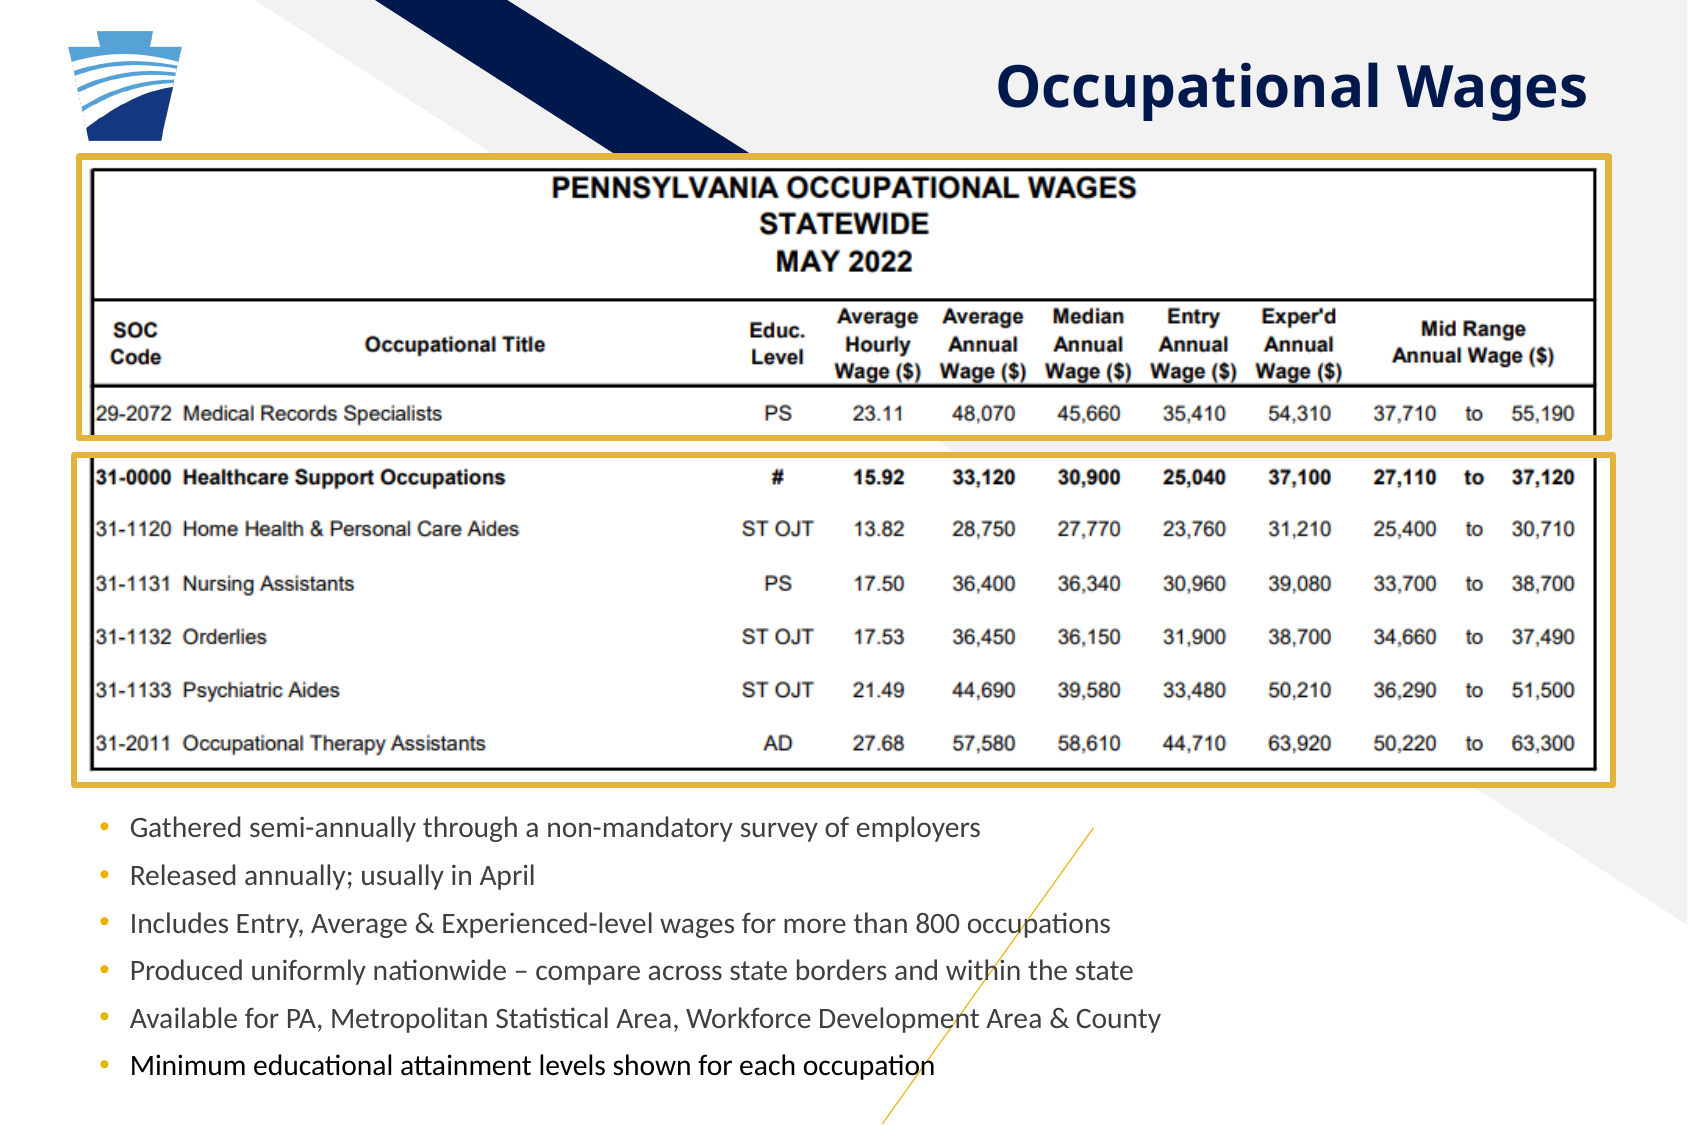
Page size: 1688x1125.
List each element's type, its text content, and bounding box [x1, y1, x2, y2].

picture [77, 458, 1611, 782]
title Occupational Wages [607, 34, 1604, 137]
picture [81, 159, 1606, 435]
picture [54, 15, 194, 156]
list Gathered semi-annually through a non-mandatory survey of employers Released annually; usually in April Includes Entry, Average & Experienced-level wages for more than 800 occupations Produced uniformly nationwide – compare across state borders and within the state Available for PA, Metropolitan Statistical Area, Workforce Development Area & County Minimum educational attainment levels shown for each occupation [84, 805, 1604, 1091]
